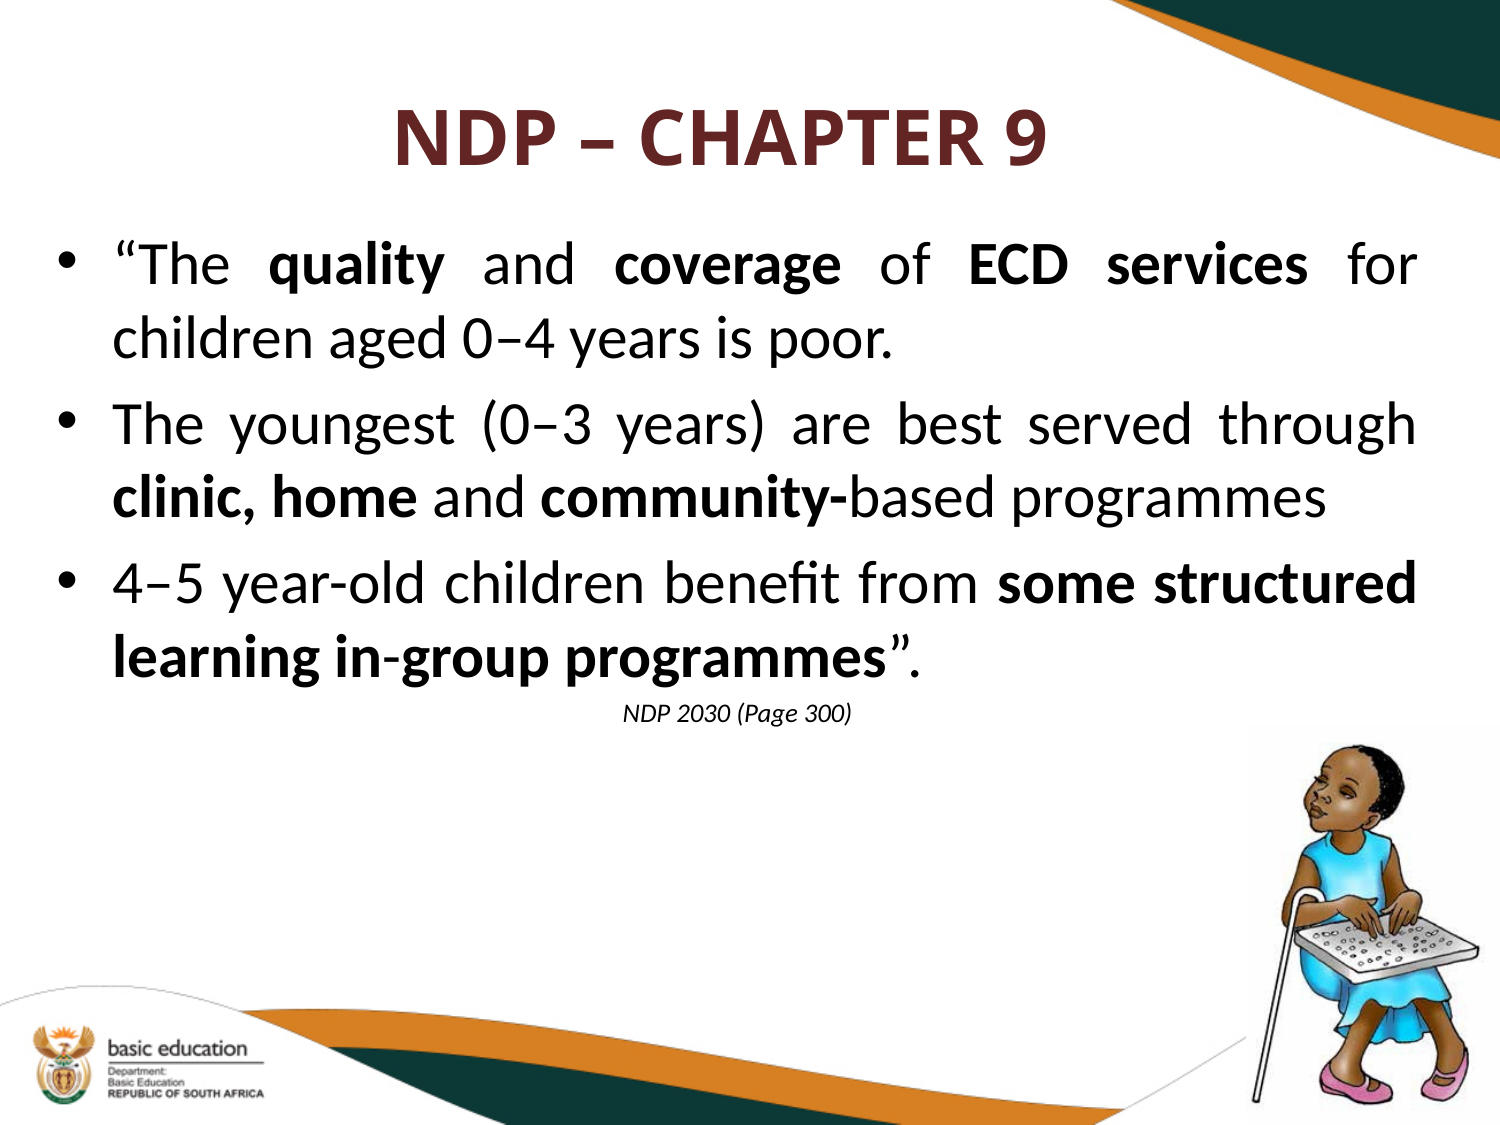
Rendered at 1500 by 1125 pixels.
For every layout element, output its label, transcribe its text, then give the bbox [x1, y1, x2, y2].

picture [0, 0, 1500, 1125]
list “The quality and coverage of ECD services for children aged 0–4 years is poor. The youngest (0–3 years) are best served through clinic, home and community-based programmes 4–5 year-old children benefit from some structured learning in-group programmes”. NDP 2030 (Page 300) [41, 215, 1434, 968]
title NDP – CHAPTER 9 [0, 54, 1464, 216]
